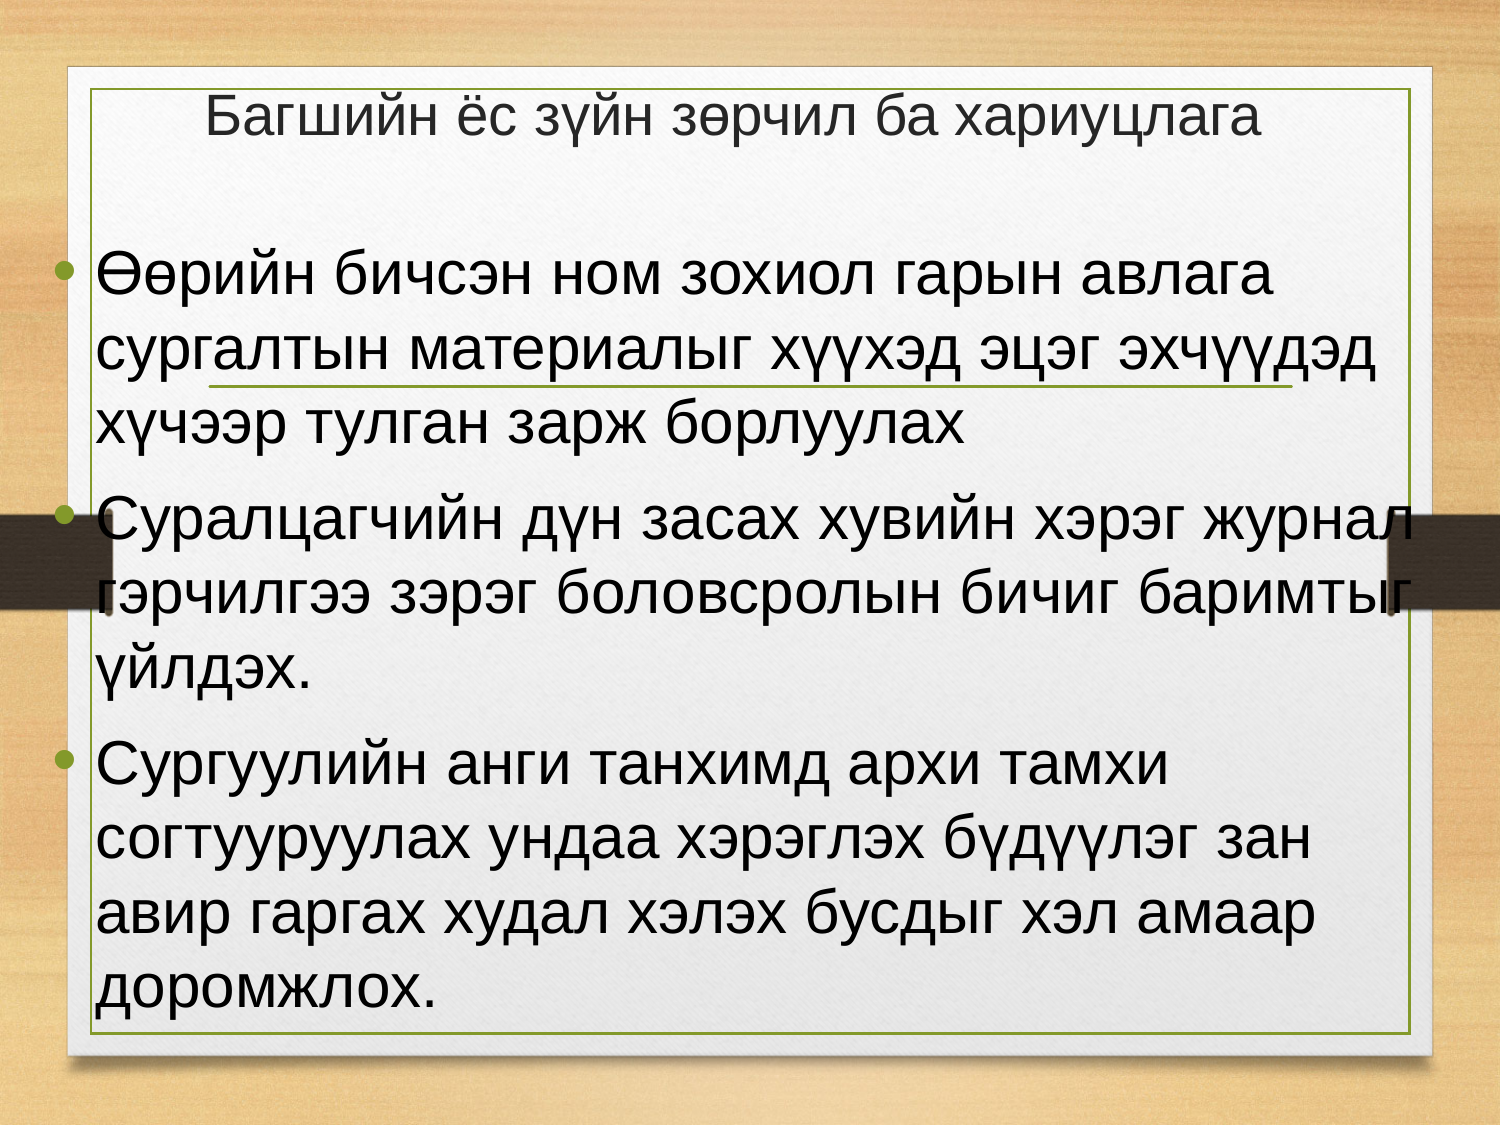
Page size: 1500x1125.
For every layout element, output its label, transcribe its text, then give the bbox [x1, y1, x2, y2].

picture [0, 0, 1500, 1125]
title Багшийн ёс зүйн зөрчил ба хариуцлага [75, 62, 1425, 163]
list Өөрийн бичсэн ном зохиол гарын авлага сургалтын материалыг хүүхэд эцэг эхчүүдэд хүчээр тулган зарж борлуулах Суралцагчийн дүн засах хувийн хэрэг журнал гэрчилгээ зэрэг боловсролын бичиг баримтыг үйлдэх. Сургуулийн анги танхимд архи тамхи согтууруулах ундаа хэрэглэх бүдүүлэг зан авир гаргах худал хэлэх бусдыг хэл амаар доромжлох. [37, 224, 1463, 1035]
